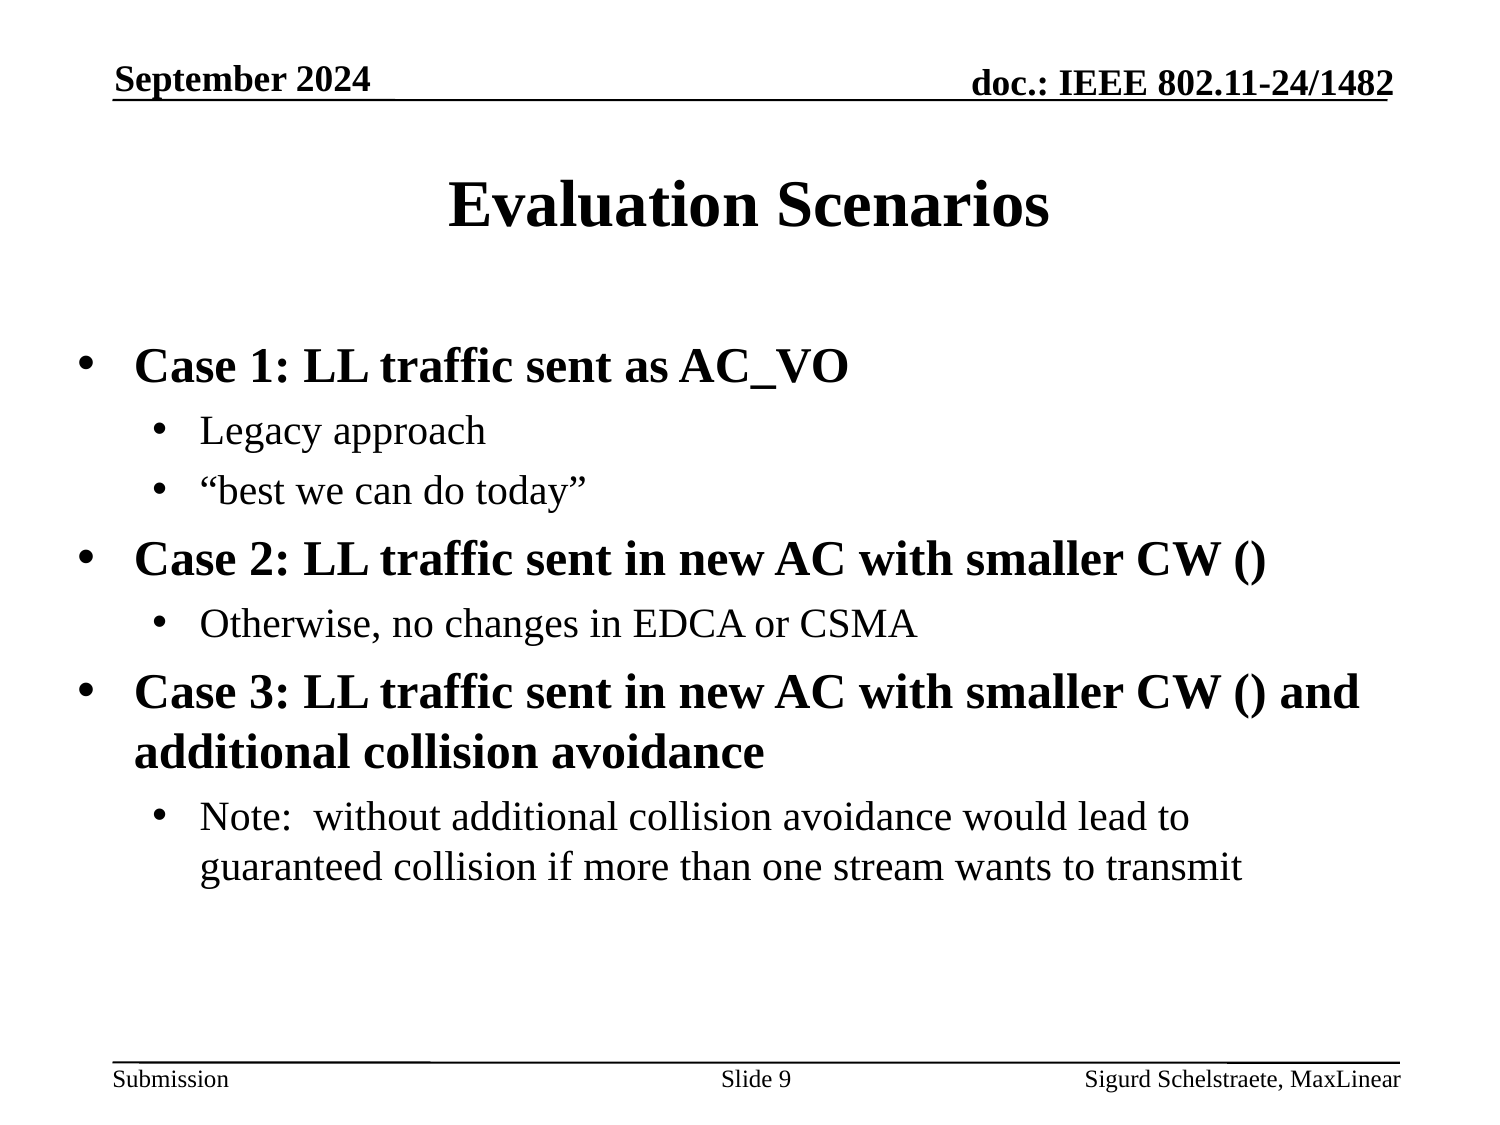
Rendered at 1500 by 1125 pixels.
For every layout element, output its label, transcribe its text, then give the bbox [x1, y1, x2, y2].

title Evaluation Scenarios [112, 112, 1388, 288]
footer Sigurd Schelstraete, MaxLinear [878, 1061, 1402, 1093]
slide_number Slide 9 [712, 1061, 800, 1123]
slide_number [114, 54, 423, 100]
